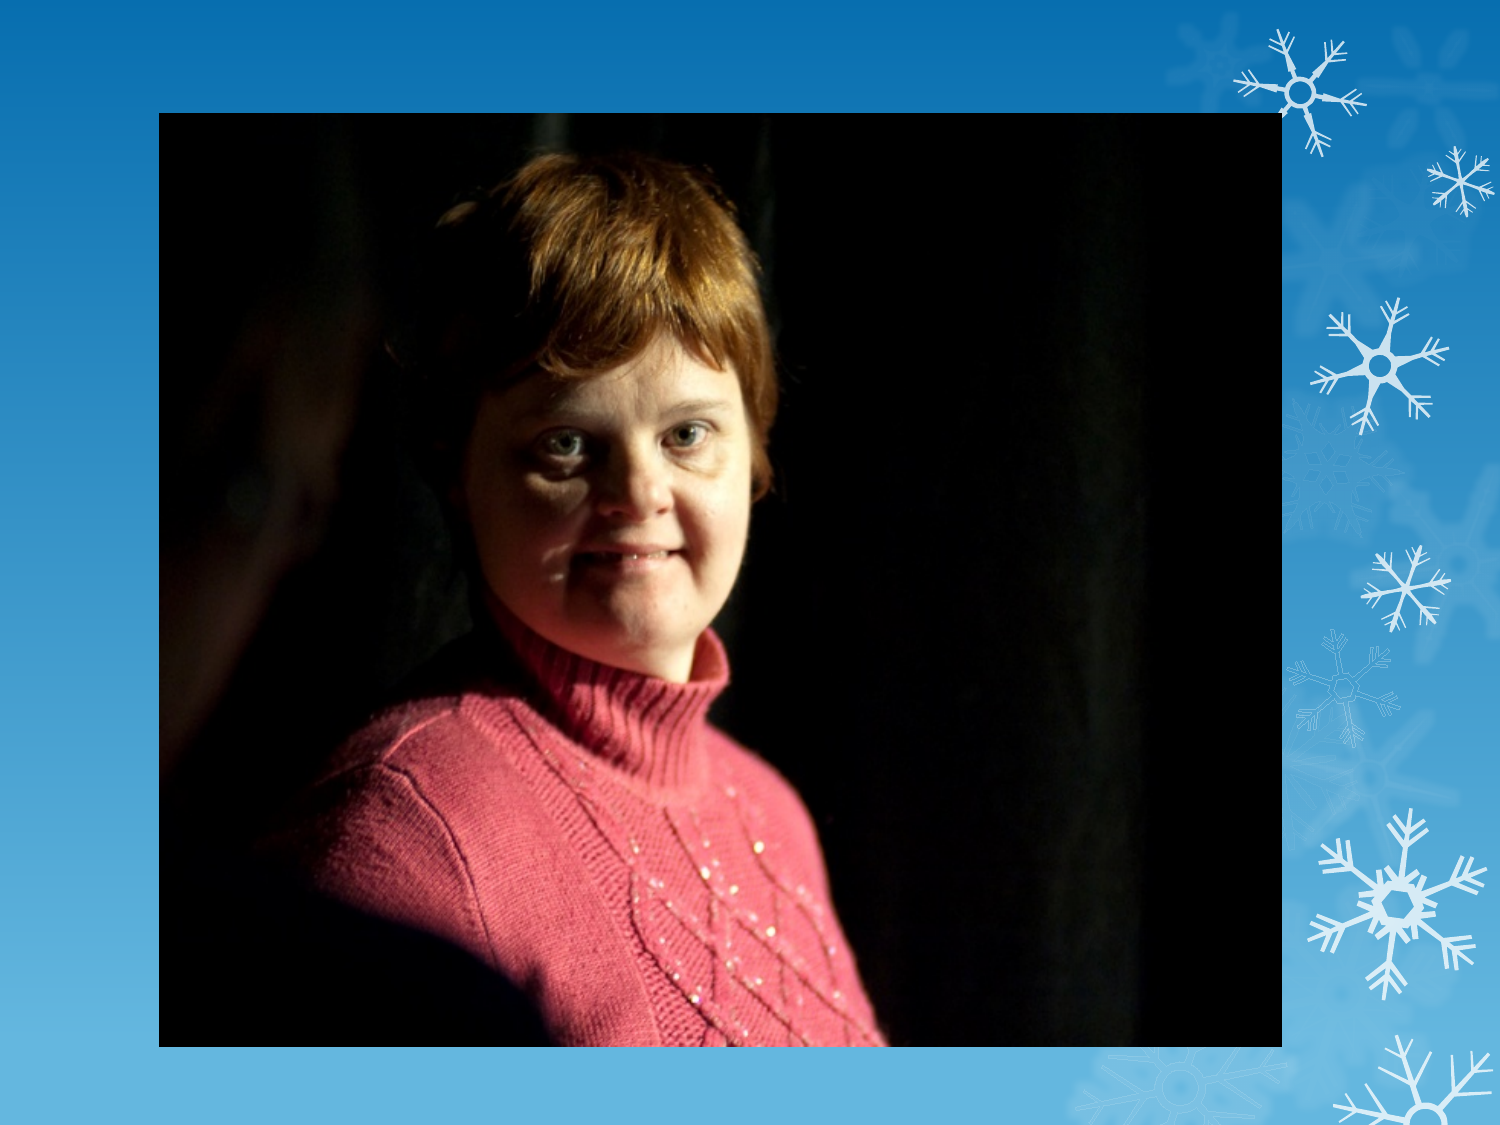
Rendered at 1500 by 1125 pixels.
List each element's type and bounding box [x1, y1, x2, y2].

picture [158, 113, 1283, 1048]
